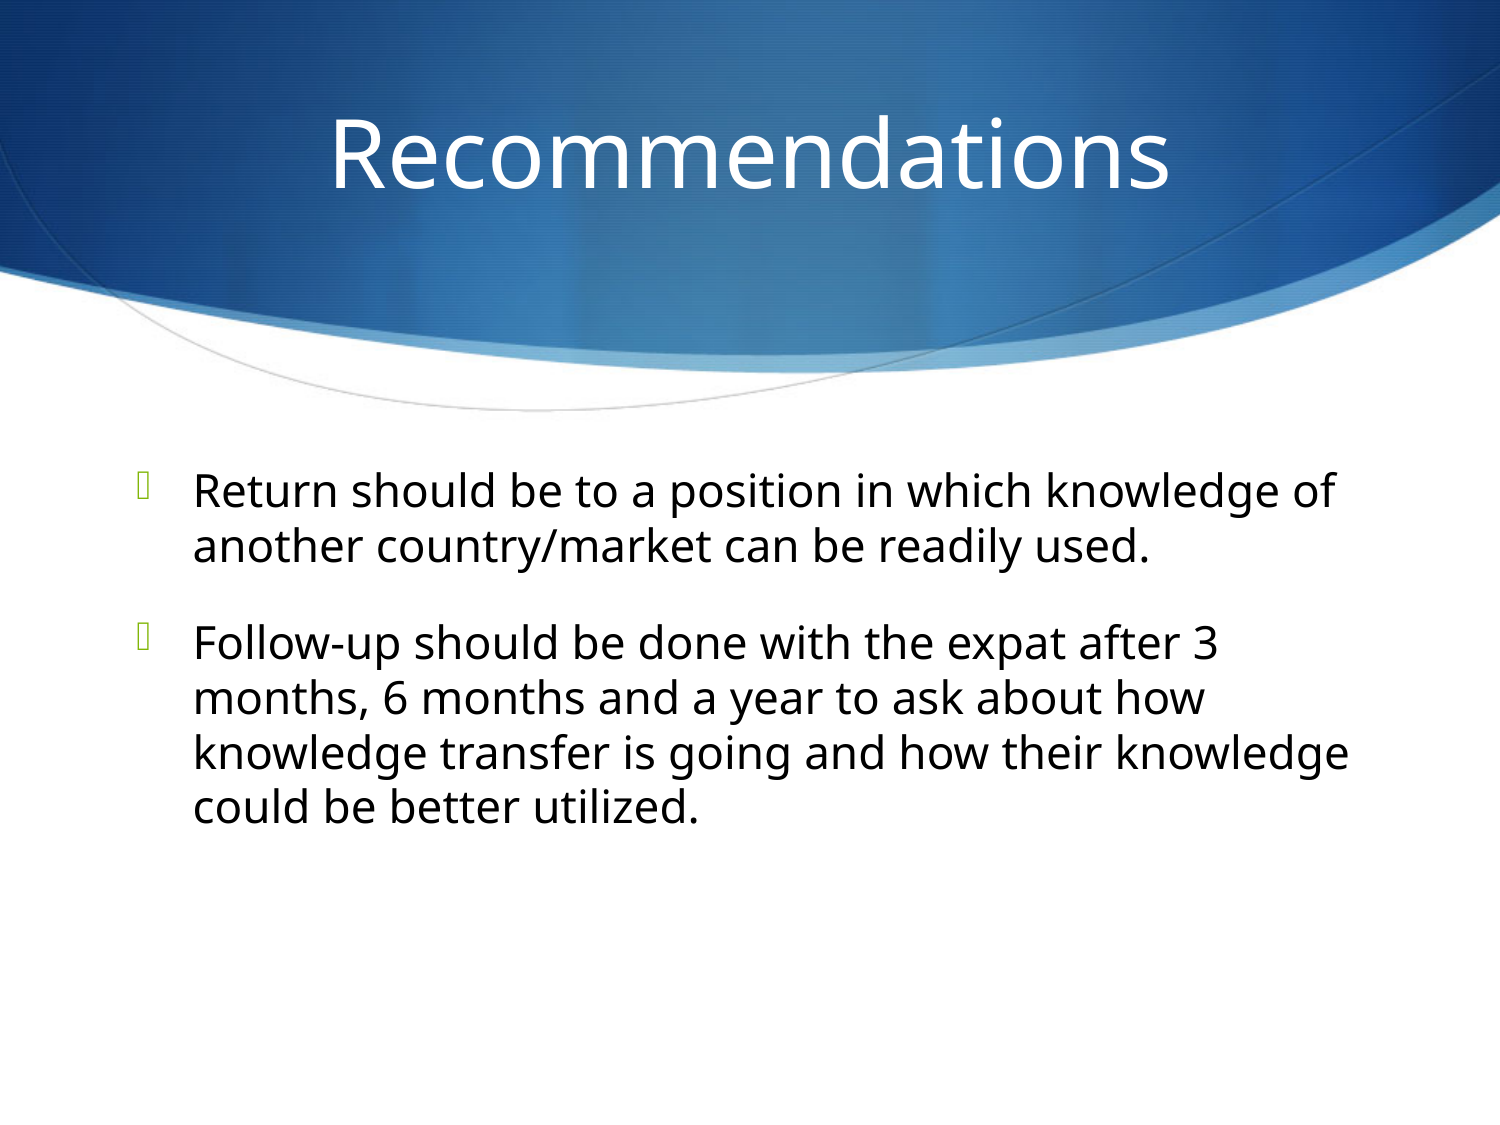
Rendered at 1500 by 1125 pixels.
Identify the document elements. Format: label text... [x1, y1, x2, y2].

picture [0, 0, 1500, 1125]
list Return should be to a position in which knowledge of another country/market can be readily used. Follow-up should be done with the expat after 3 months, 6 months and a year to ask about how knowledge transfer is going and how their knowledge could be better utilized. [121, 454, 1379, 991]
title Recommendations [75, 56, 1425, 245]
